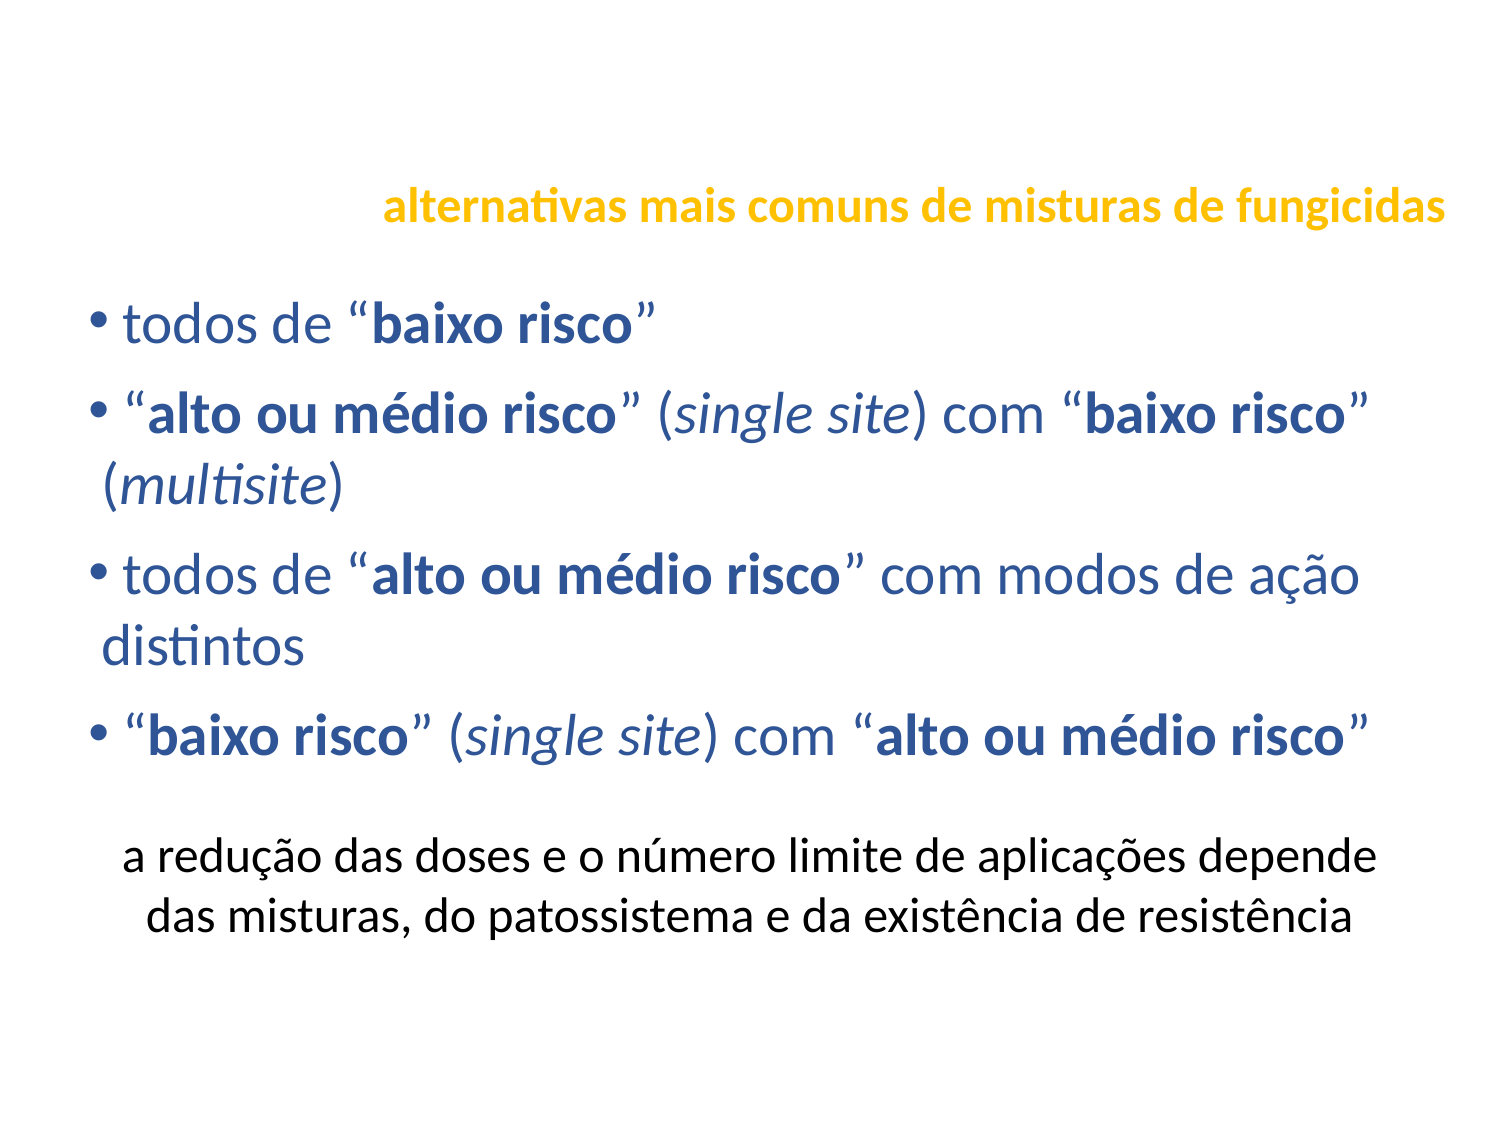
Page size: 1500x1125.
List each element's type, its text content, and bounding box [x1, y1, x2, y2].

text_box todos de “baixo risco” “alto ou médio risco” (single site) com “baixo risco” (multisite) todos de “alto ou médio risco” com modos de ação distintos “baixo risco” (single site) com “alto ou médio risco” [73, 276, 1427, 775]
text_box a redução das doses e o número limite de aplicações depende das misturas, do patossistema e da existência de resistência [73, 815, 1427, 951]
text_box alternativas mais comuns de misturas de fungicidas [367, 165, 1462, 241]
